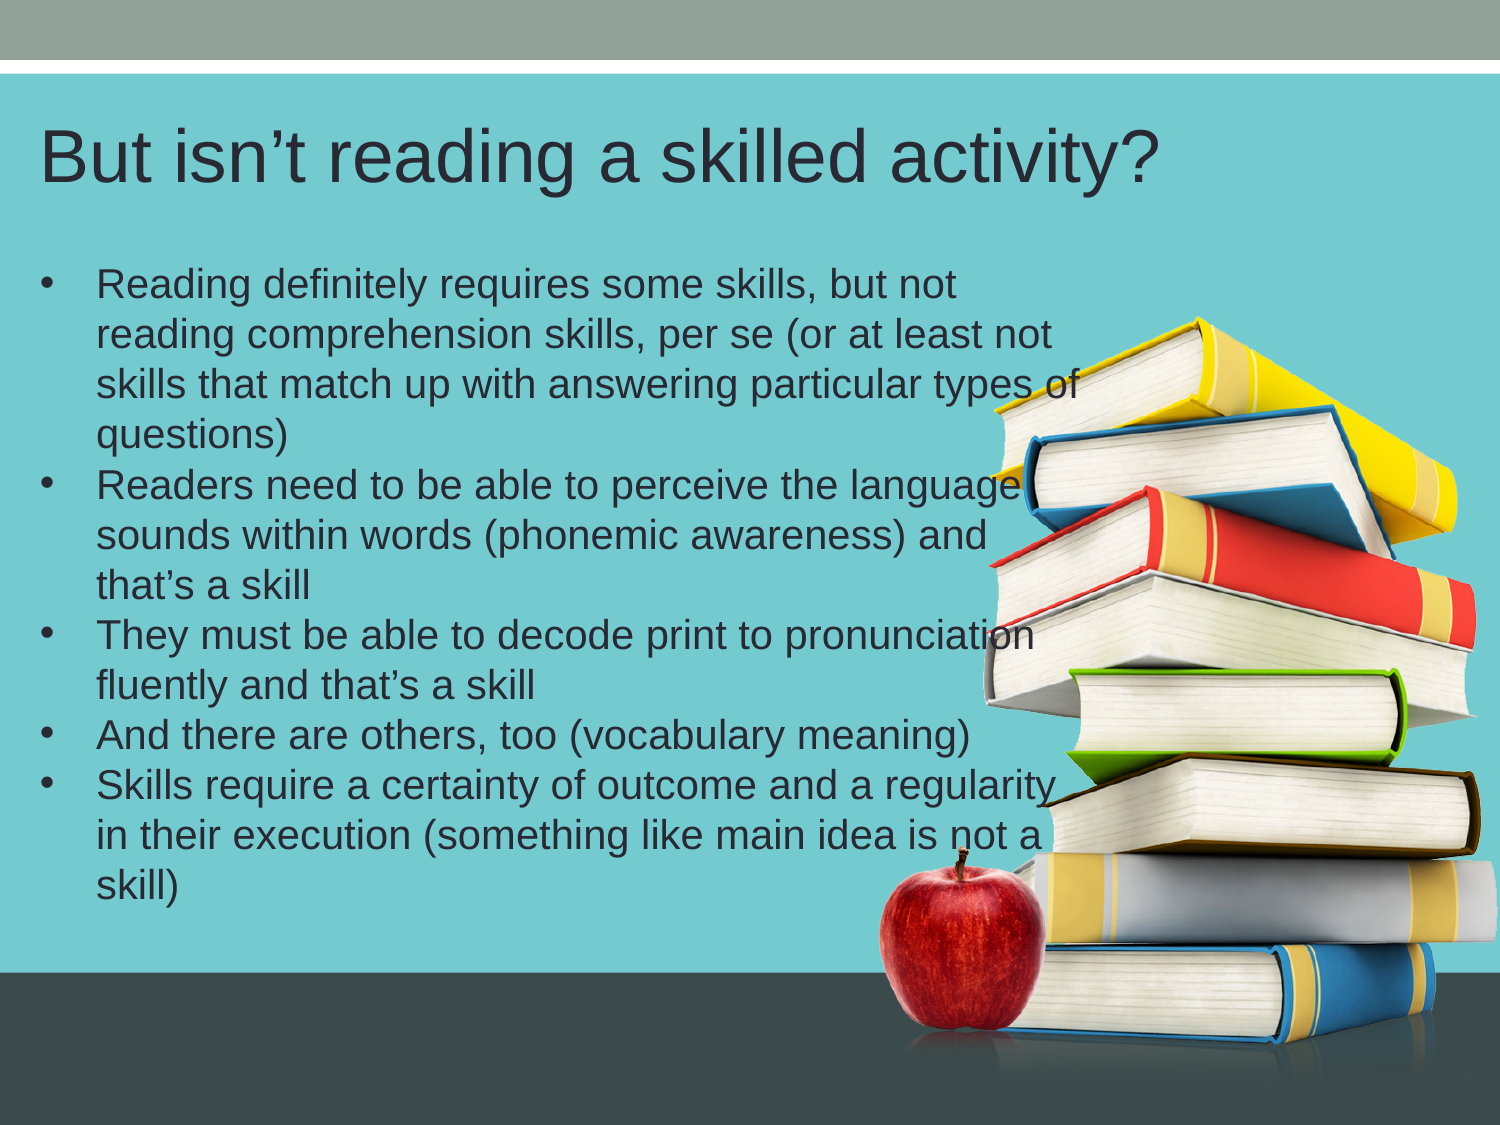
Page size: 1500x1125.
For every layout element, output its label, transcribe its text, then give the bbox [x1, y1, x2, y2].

list But isn’t reading a skilled activity? [24, 99, 1384, 276]
picture [980, 316, 1500, 1094]
text_box Reading definitely requires some skills, but not reading comprehension skills, per se (or at least not skills that match up with answering particular types of questions) Readers need to be able to perceive the language sounds within words (phonemic awareness) and that’s a skill They must be able to decode print to pronunciation fluently and that’s a skill And there are others, too (vocabulary meaning) Skills require a certainty of outcome and a regularity in their execution (something like main idea is not a skill) [24, 249, 1105, 1065]
